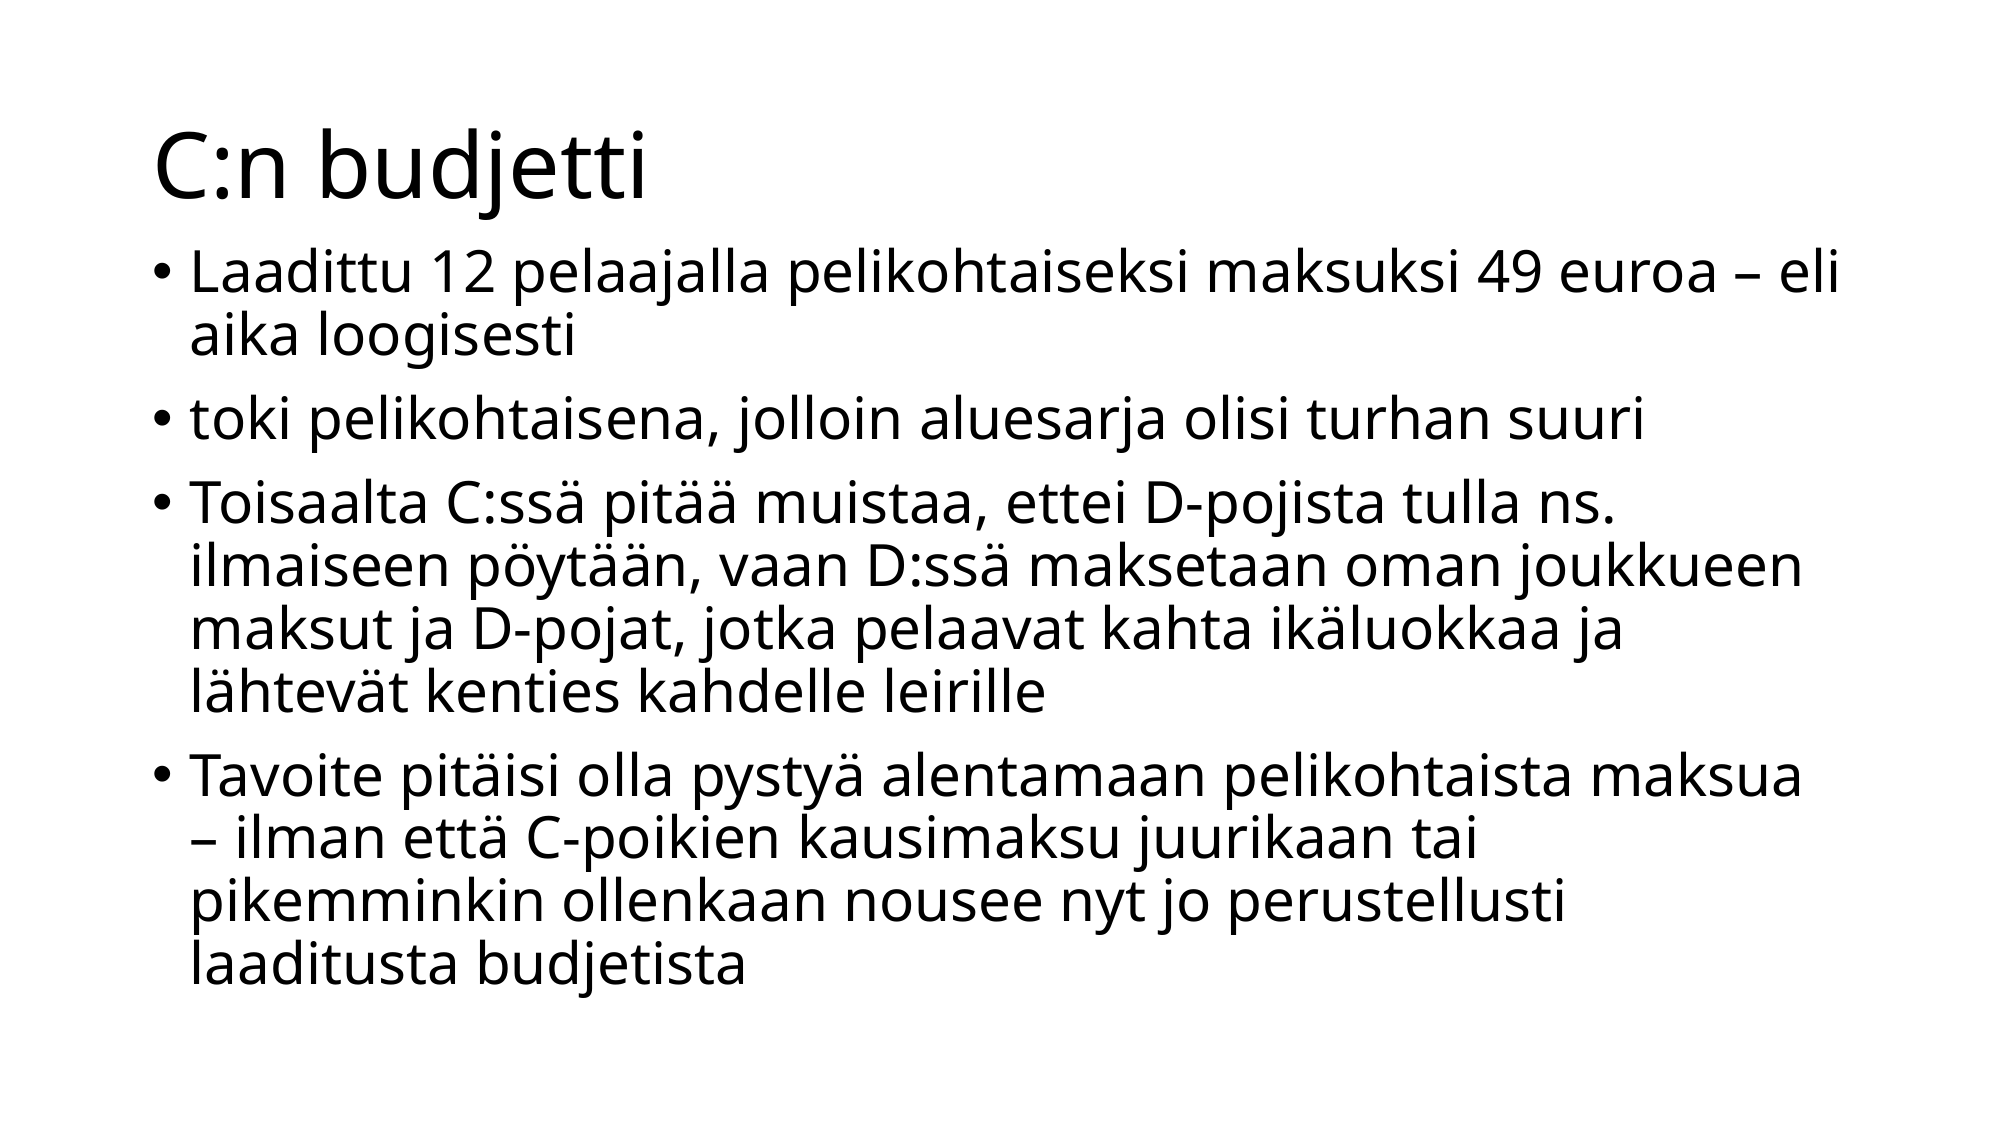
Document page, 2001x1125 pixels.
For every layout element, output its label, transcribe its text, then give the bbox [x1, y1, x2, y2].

title C:n budjetti [137, 59, 1863, 234]
list Laadittu 12 pelaajalla pelikohtaiseksi maksuksi 49 euroa – eli aika loogisesti toki pelikohtaisena, jolloin aluesarja olisi turhan suuri Toisaalta C:ssä pitää muistaa, ettei D-pojista tulla ns. ilmaiseen pöytään, vaan D:ssä maksetaan oman joukkueen maksut ja D-pojat, jotka pelaavat kahta ikäluokkaa ja lähtevät kenties kahdelle leirille Tavoite pitäisi olla pystyä alentamaan pelikohtaista maksua – ilman että C-poikien kausimaksu juurikaan tai pikemminkin ollenkaan nousee nyt jo perustellusti laaditusta budjetista [137, 234, 1863, 1014]
